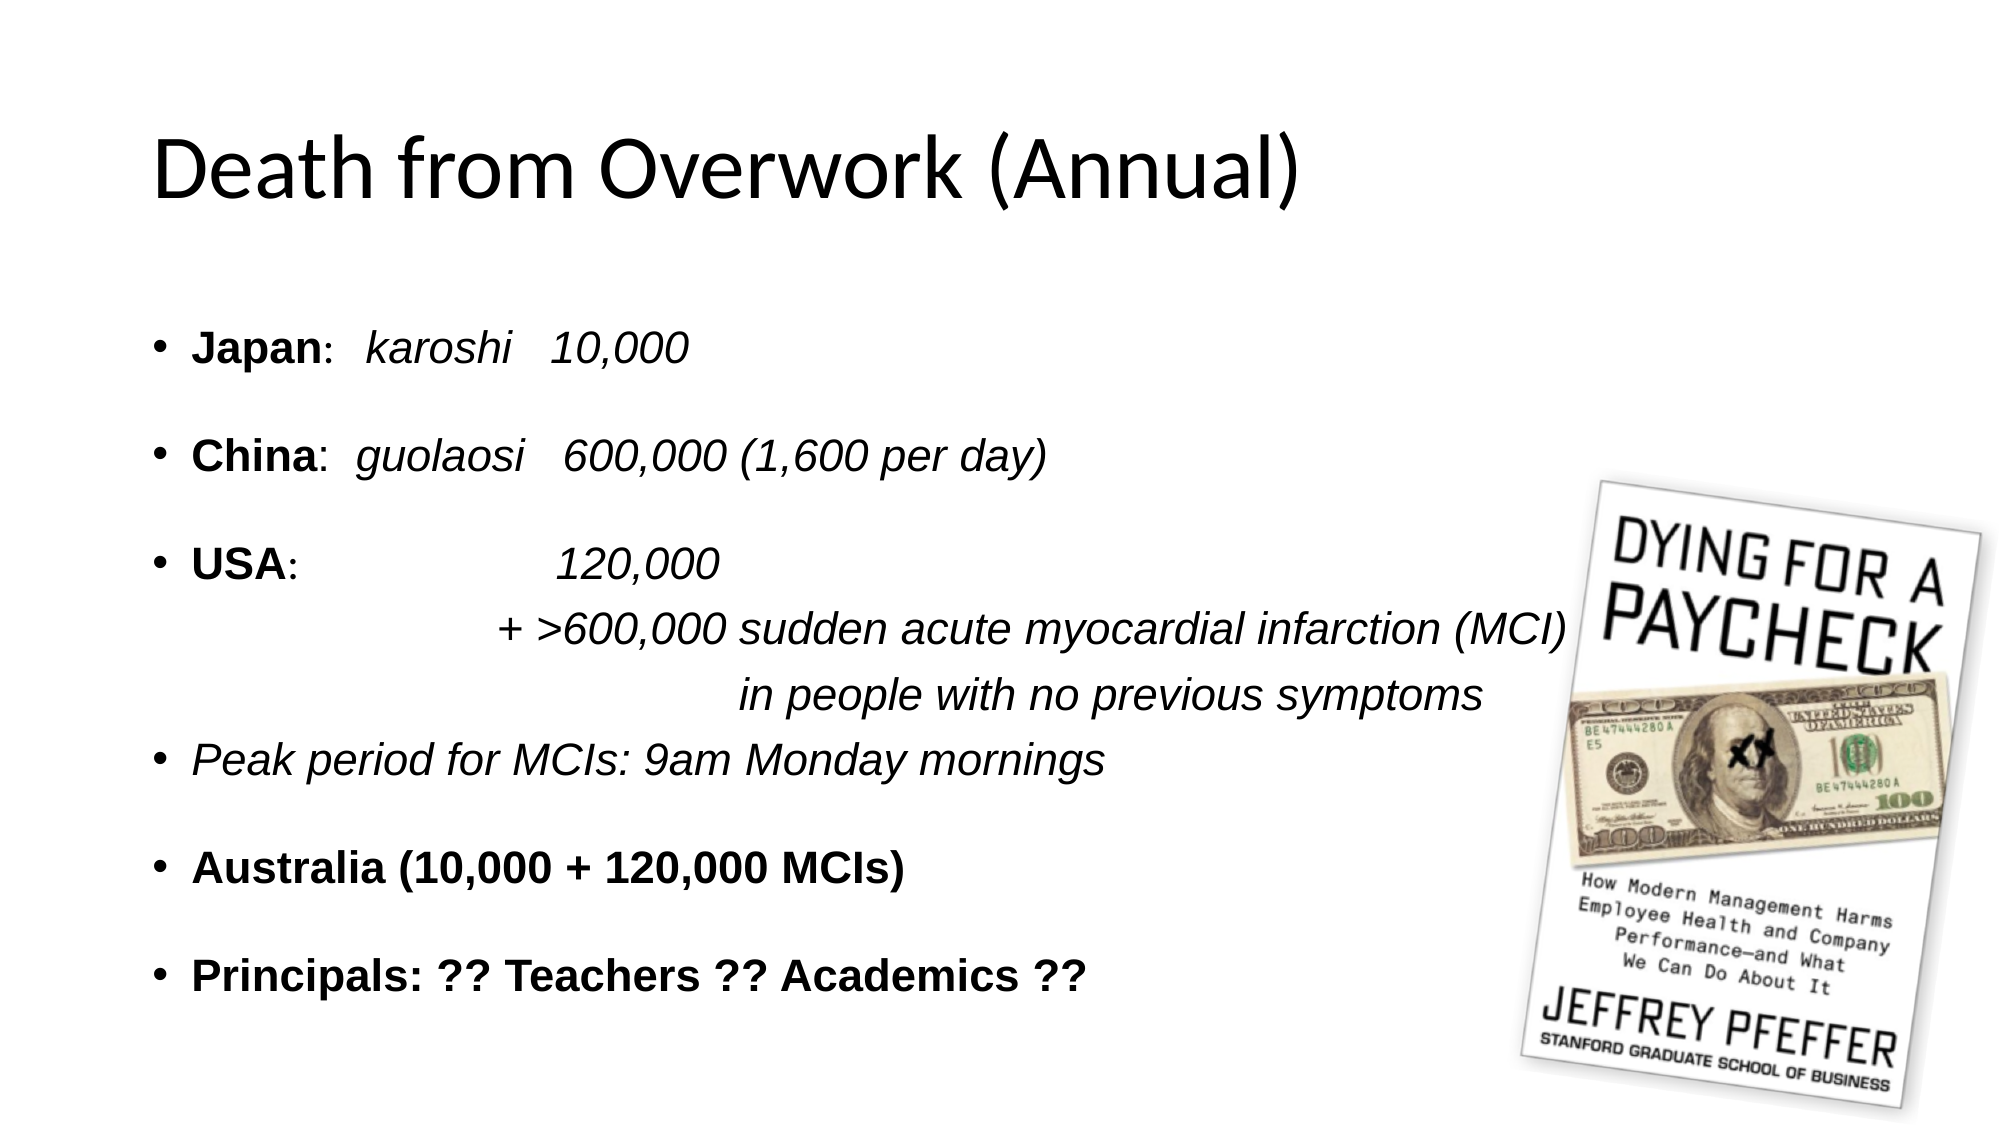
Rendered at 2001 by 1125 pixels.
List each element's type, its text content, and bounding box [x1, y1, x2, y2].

title Death from Overwork (Annual) [137, 59, 1863, 278]
picture [1507, 491, 1999, 1124]
list Japan: karoshi 10,000 China: guolaosi 600,000 (1,600 per day) USA: 120,000 + >600,000 sudden acute myocardial infarction (MCI) in people with no previous symptoms Peak period for MCIs: 9am Monday mornings Australia (10,000 + 120,000 MCIs) Principals: ?? Teachers ?? Academics ?? [137, 299, 1863, 1014]
